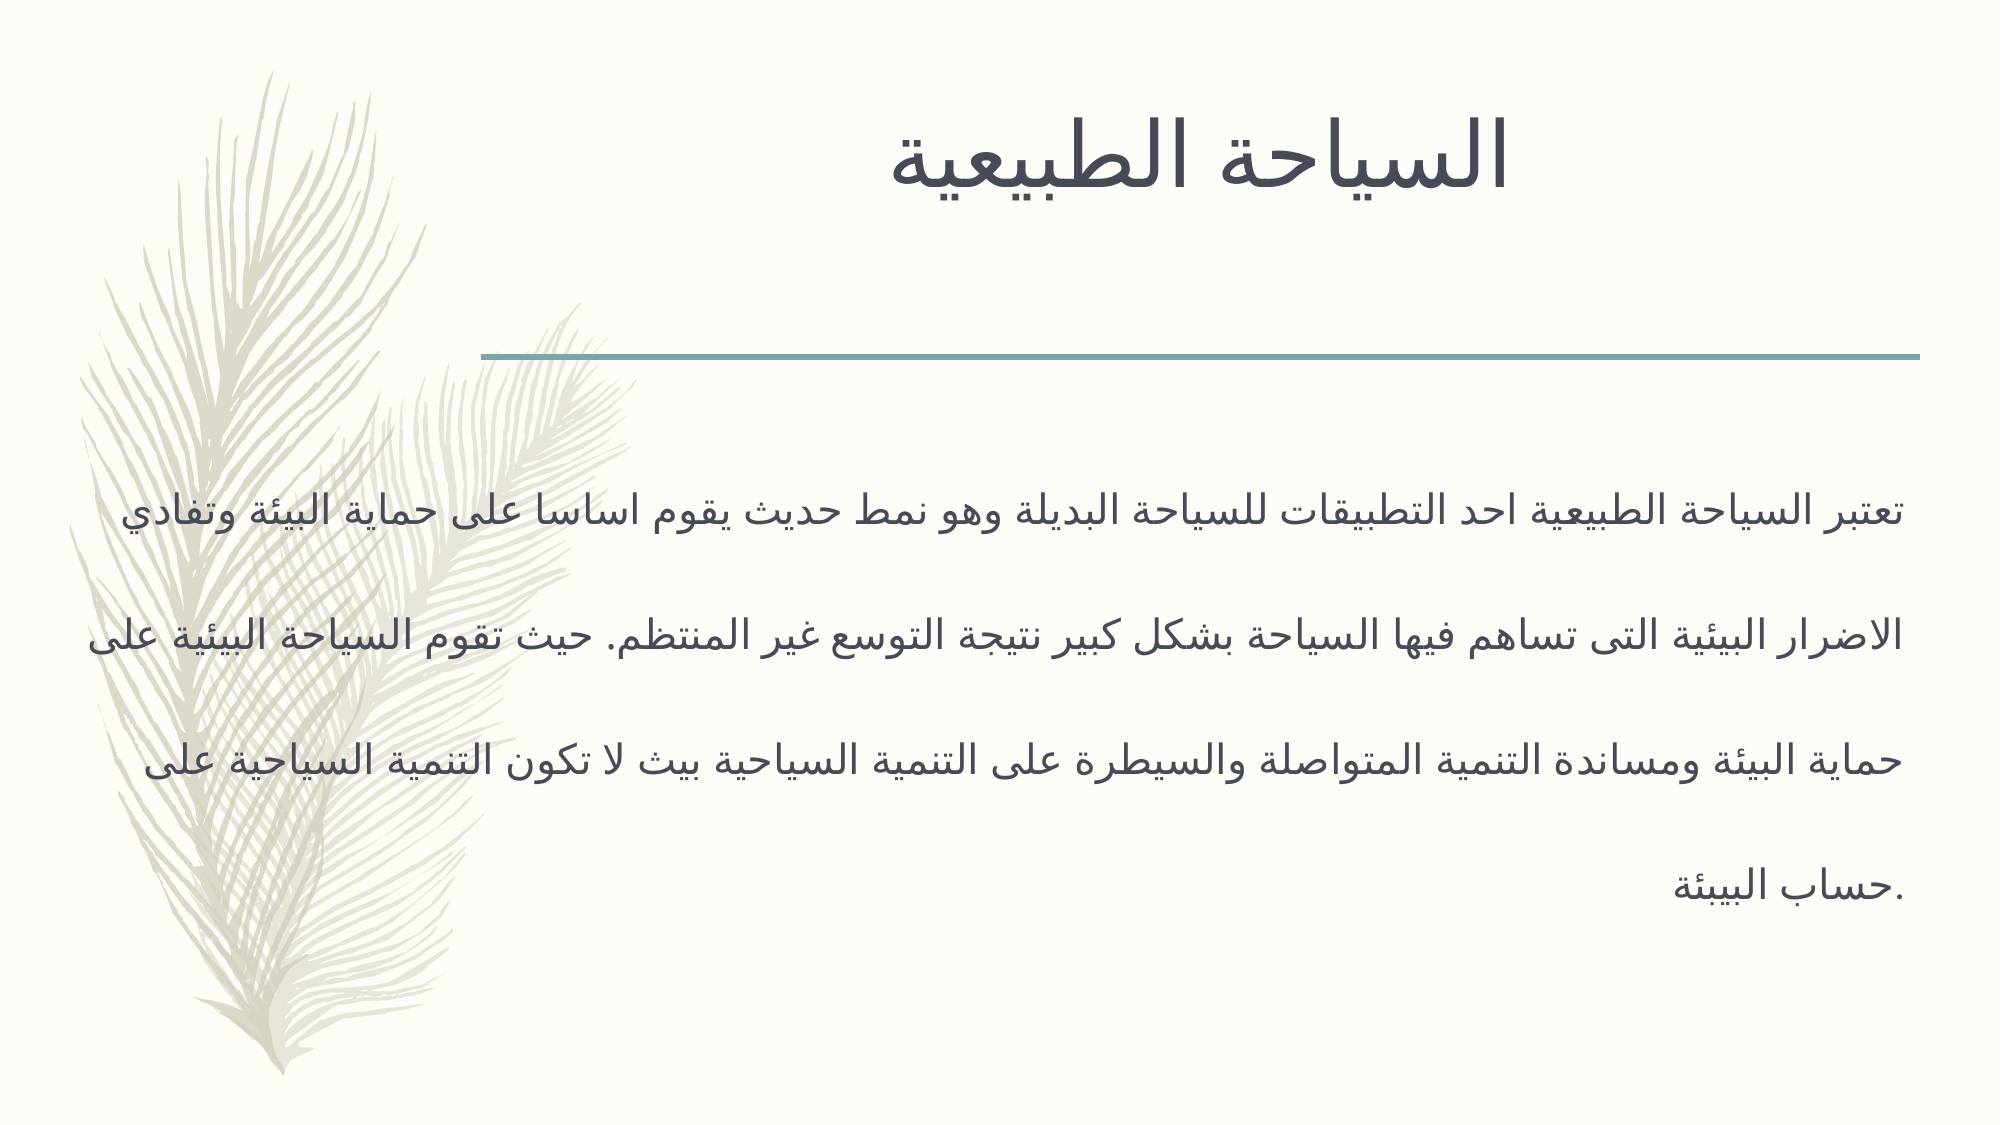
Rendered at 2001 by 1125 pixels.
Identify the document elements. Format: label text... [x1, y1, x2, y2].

title السياحة الطبيعية [481, 93, 1920, 350]
list تعتبر السياحة الطبيعية احد التطبيقات للسياحة البديلة وهو نمط حديث يقوم اساسا على حماية البيئة وتفادي الاضرار البيئية التى تساهم فيها السياحة بشكل كبير نتيجة التوسع غير المنتظم. حيث تقوم السياحة البيئية على حماية البيئة ومساندة التنمية المتواصلة والسيطرة على التنمية السياحية بيث لا تكون التنمية السياحية على حساب البيبئة. [64, 399, 1920, 999]
